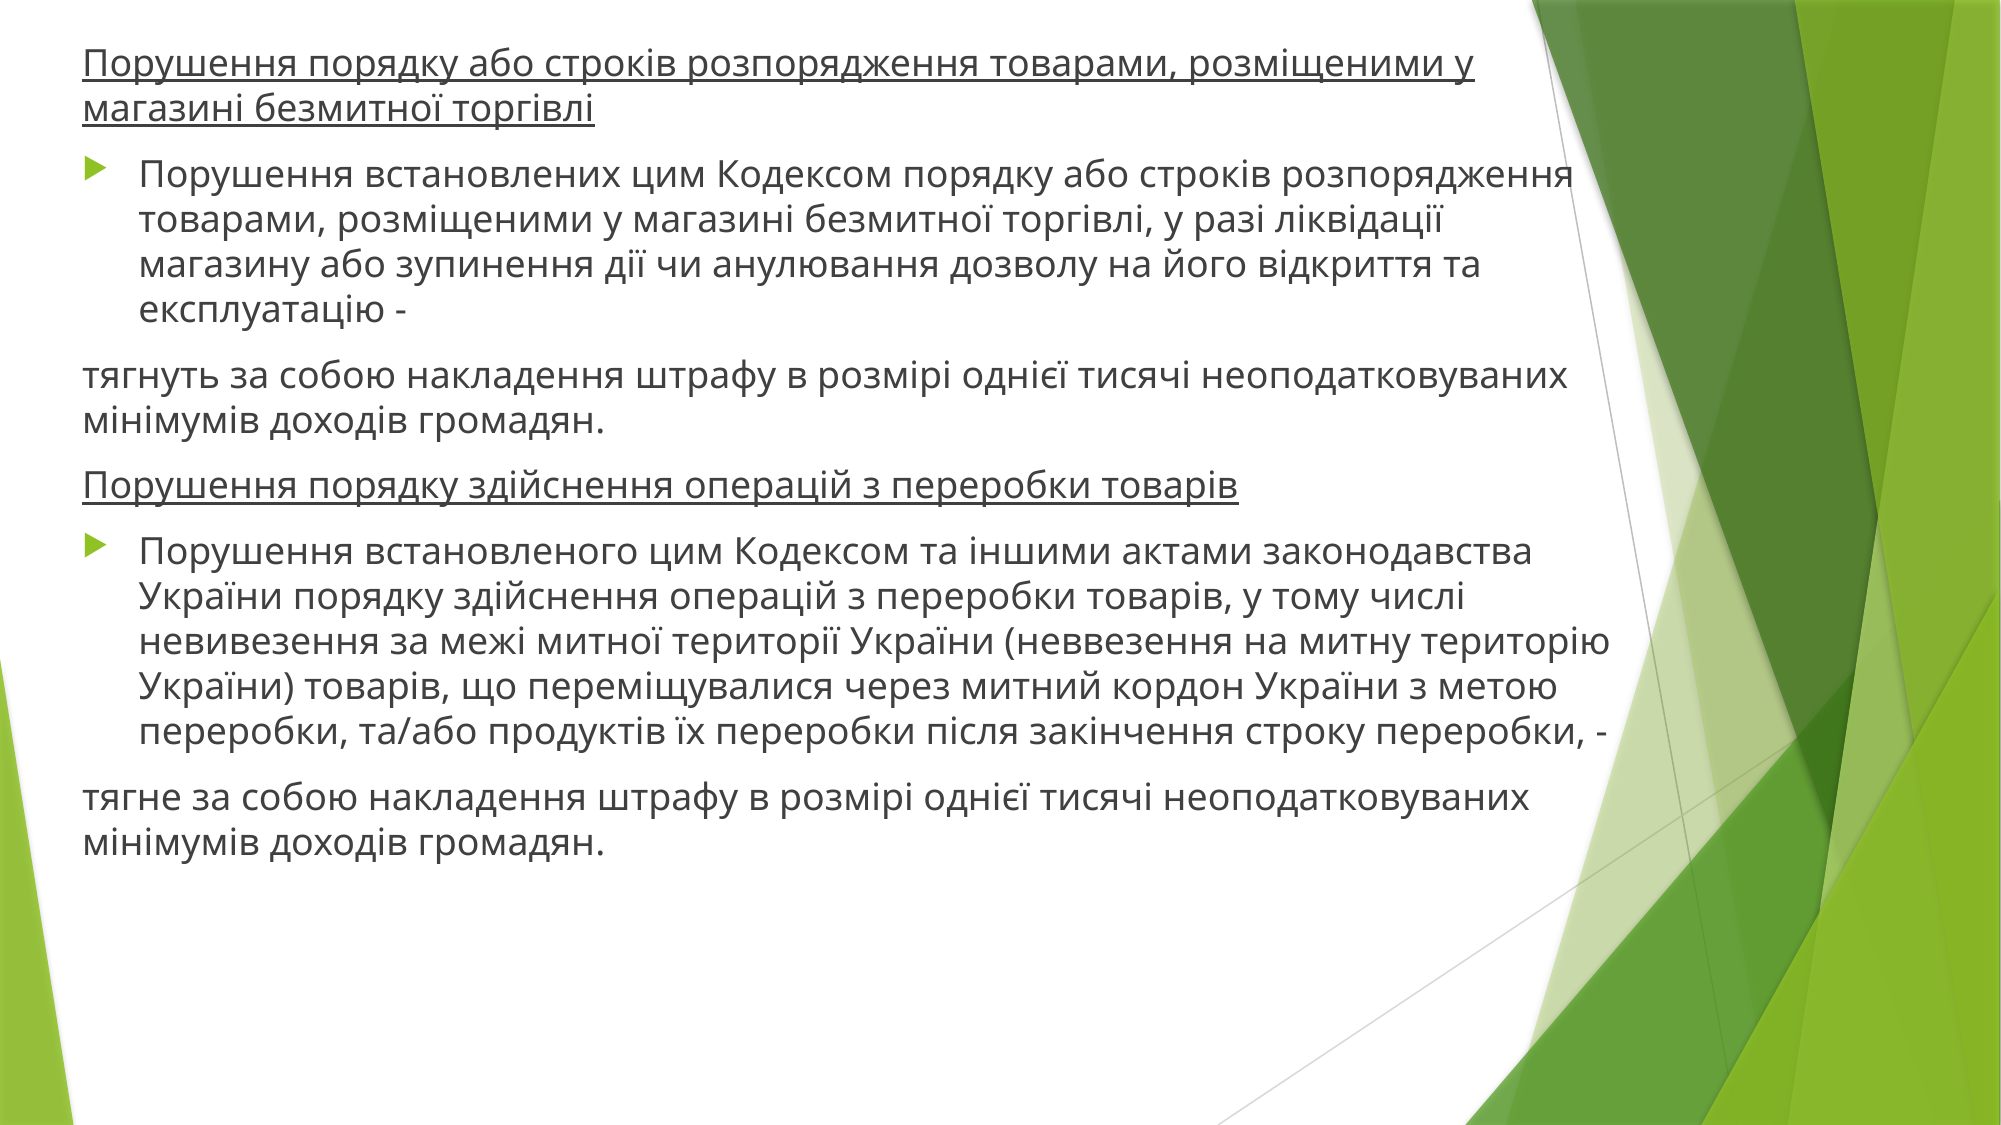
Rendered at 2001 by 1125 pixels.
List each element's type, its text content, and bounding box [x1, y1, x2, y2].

list Порушення порядку або строків розпорядження товарами, розміщеними у магазині безмитної торгівлі Порушення встановлених цим Кодексом порядку або строків розпорядження товарами, розміщеними у магазині безмитної торгівлі, у разі ліквідації магазину або зупинення дії чи анулювання дозволу на його відкриття та експлуатацію - тягнуть за собою накладення штрафу в розмірі однієї тисячі неоподатковуваних мінімумів доходів громадян. Порушення порядку здійснення операцій з переробки товарів Порушення встановленого цим Кодексом та іншими актами законодавства України порядку здійснення операцій з переробки товарів, у тому числі невивезення за межі митної території України (неввезення на митну територію України) товарів, що переміщувалися через митний кордон України з метою переробки, та/або продуктів їх переробки після закінчення строку переробки, - тягне за собою накладення штрафу в розмірі однієї тисячі неоподатковуваних мінімумів доходів громадян. [67, 31, 1641, 1068]
